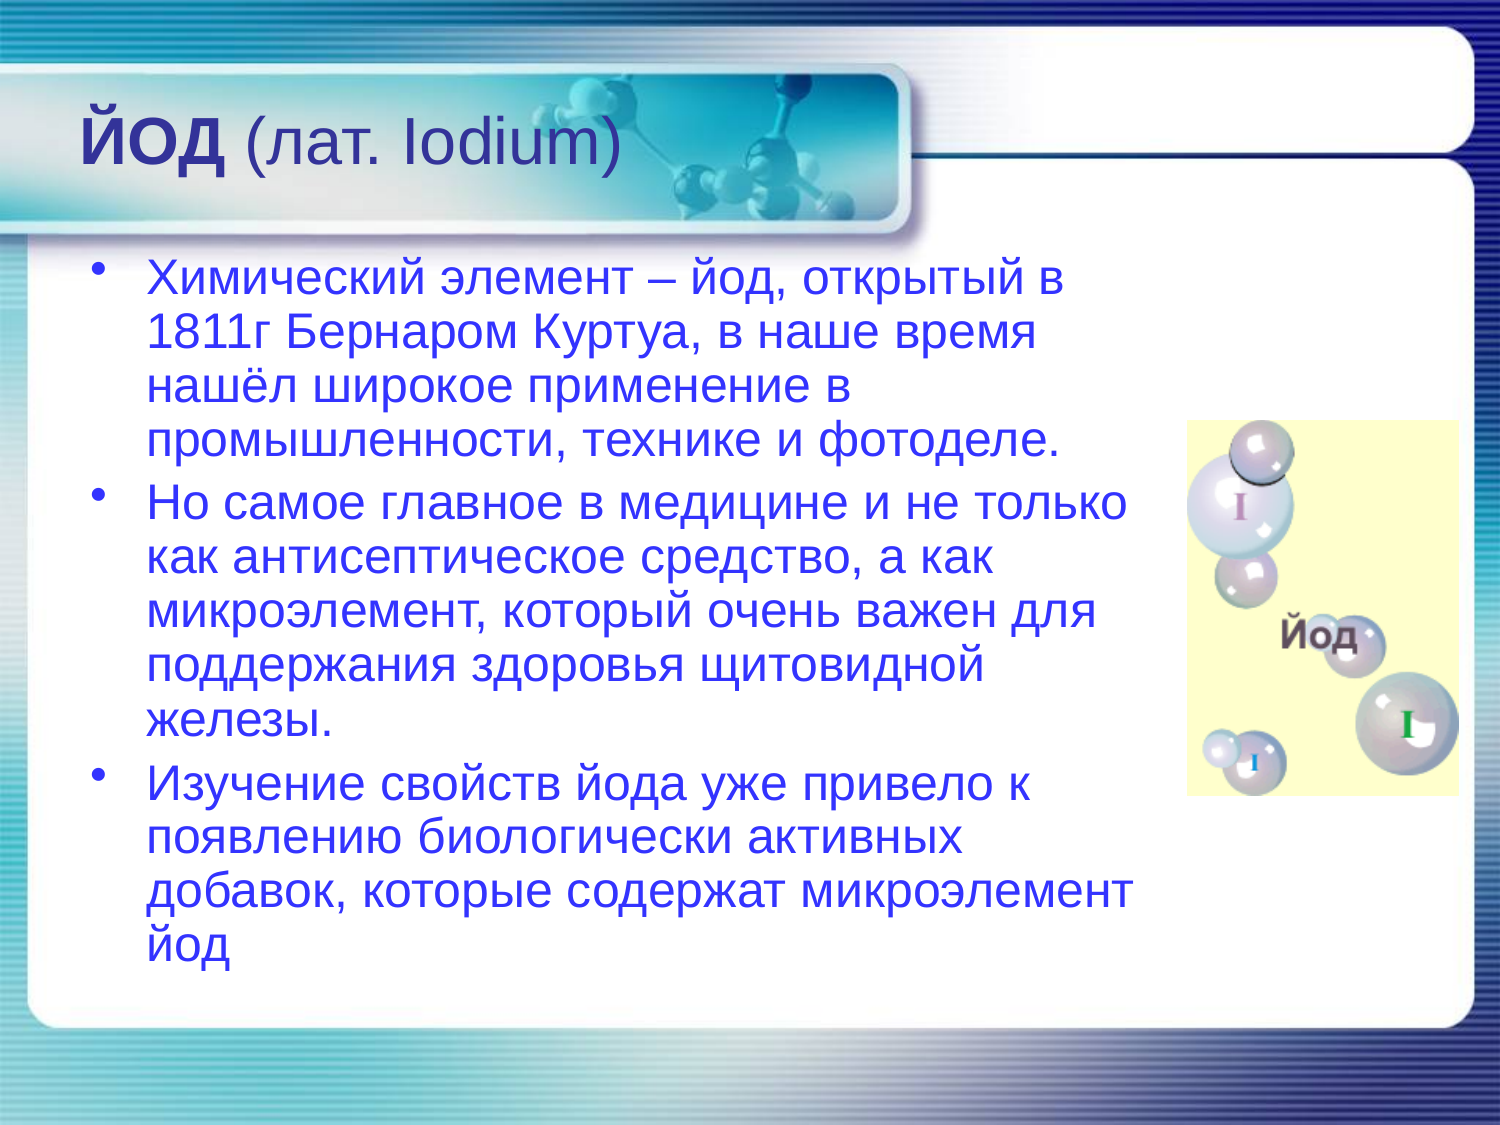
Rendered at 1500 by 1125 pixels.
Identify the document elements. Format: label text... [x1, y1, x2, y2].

list Химический элемент – йод, открытый в 1811г Бернаром Куртуа, в наше время нашёл широкое применение в промышленности, технике и фотоделе. Но самое главное в медицине и не только как антисептическое средство, а как микроэлемент, который очень важен для поддержания здоровья щитовидной железы. Изучение свойств йода уже привело к появлению биологически активных добавок, которые содержат микроэлемент йод [75, 243, 1152, 1005]
picture [0, 0, 1500, 1125]
text_box ЙОД (лат. Iodium) [64, 90, 868, 185]
